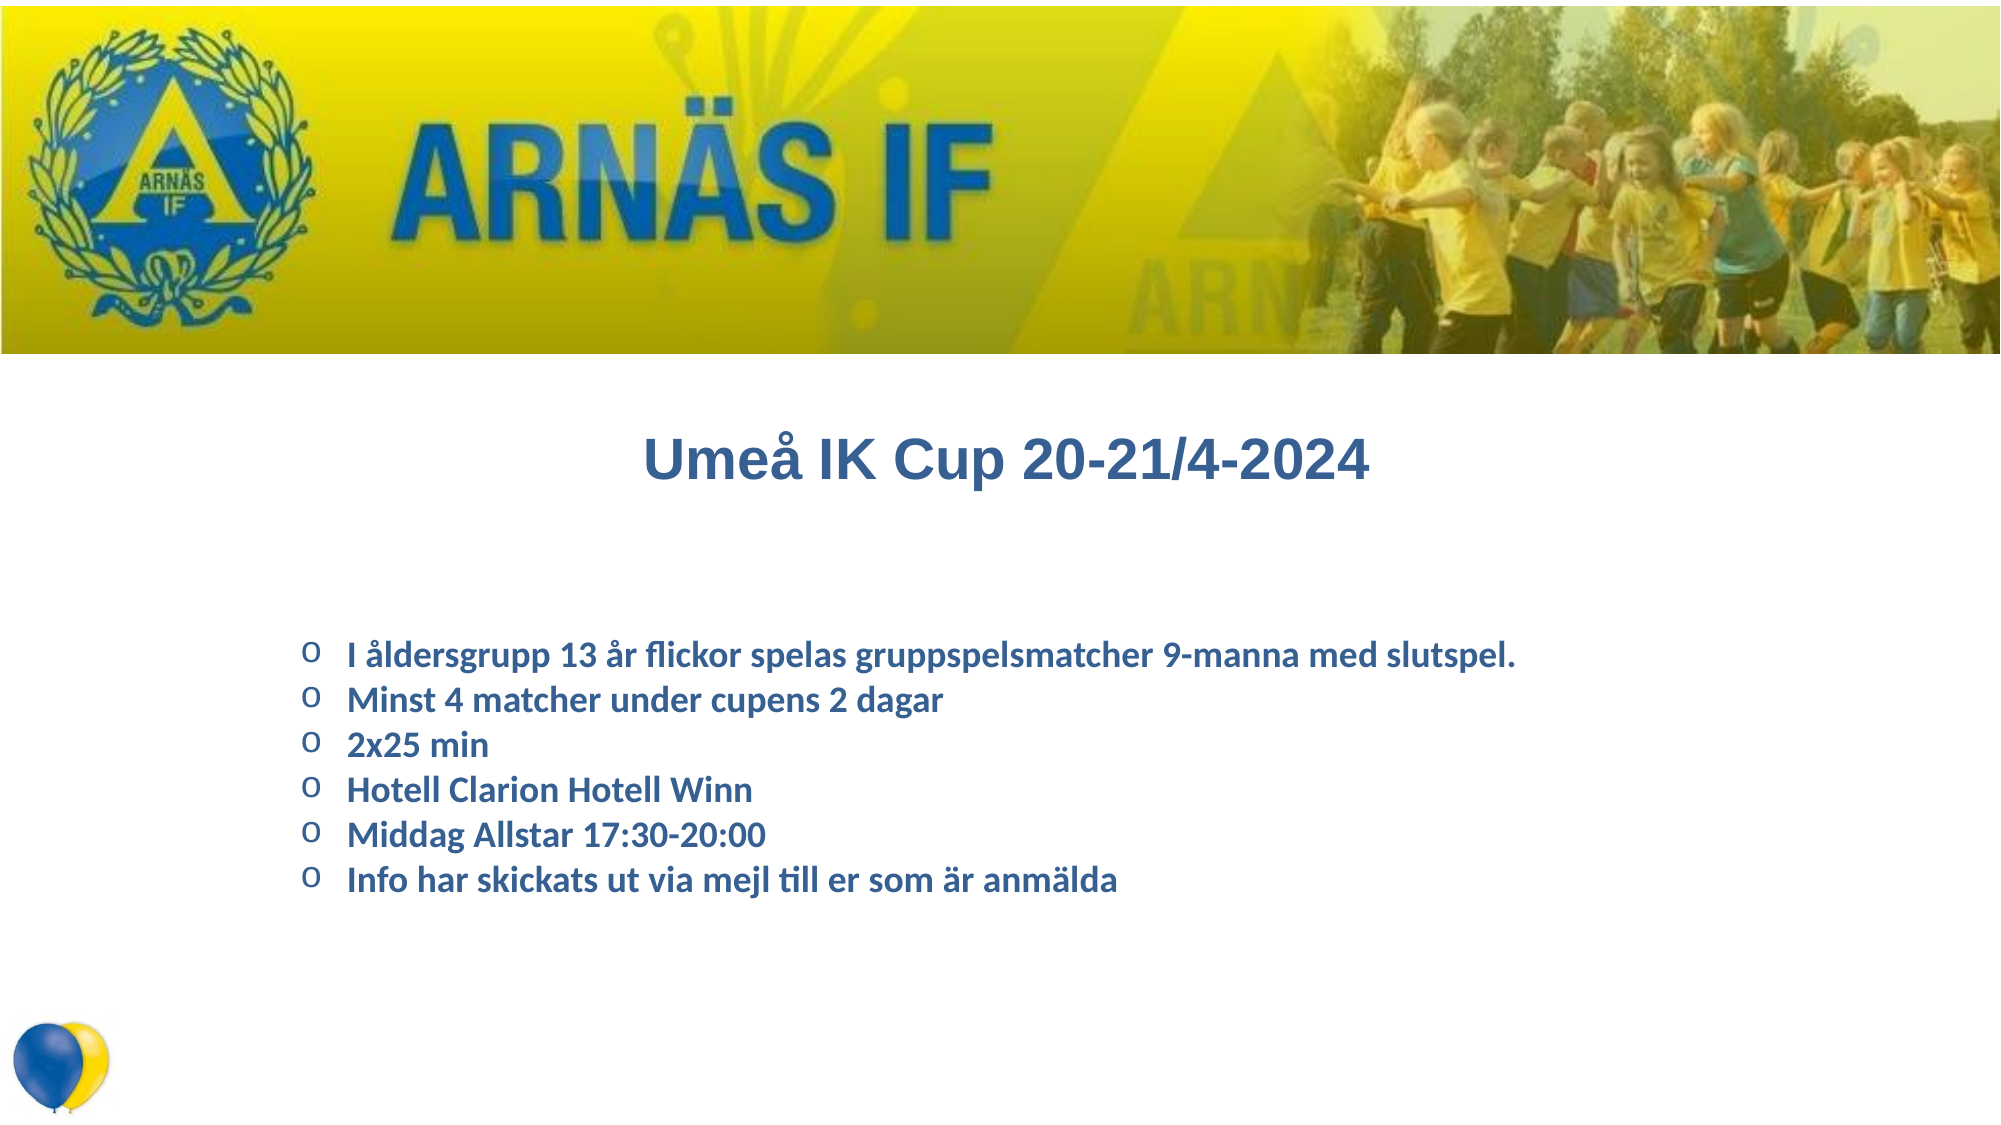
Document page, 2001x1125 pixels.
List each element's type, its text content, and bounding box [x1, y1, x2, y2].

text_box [0, 6, 2000, 354]
title Umeå IK Cup 20-21/4-2024 [150, 365, 1850, 651]
picture [7, 1012, 117, 1119]
subtitle I åldersgrupp 13 år flickor spelas gruppspelsmatcher 9-manna med slutspel. Minst 4 matcher under cupens 2 dagar 2x25 min Hotell Clarion Hotell Winn Middag Allstar 17:30-20:00 Info har skickats ut via mejl till er som är anmälda [300, 630, 1700, 949]
